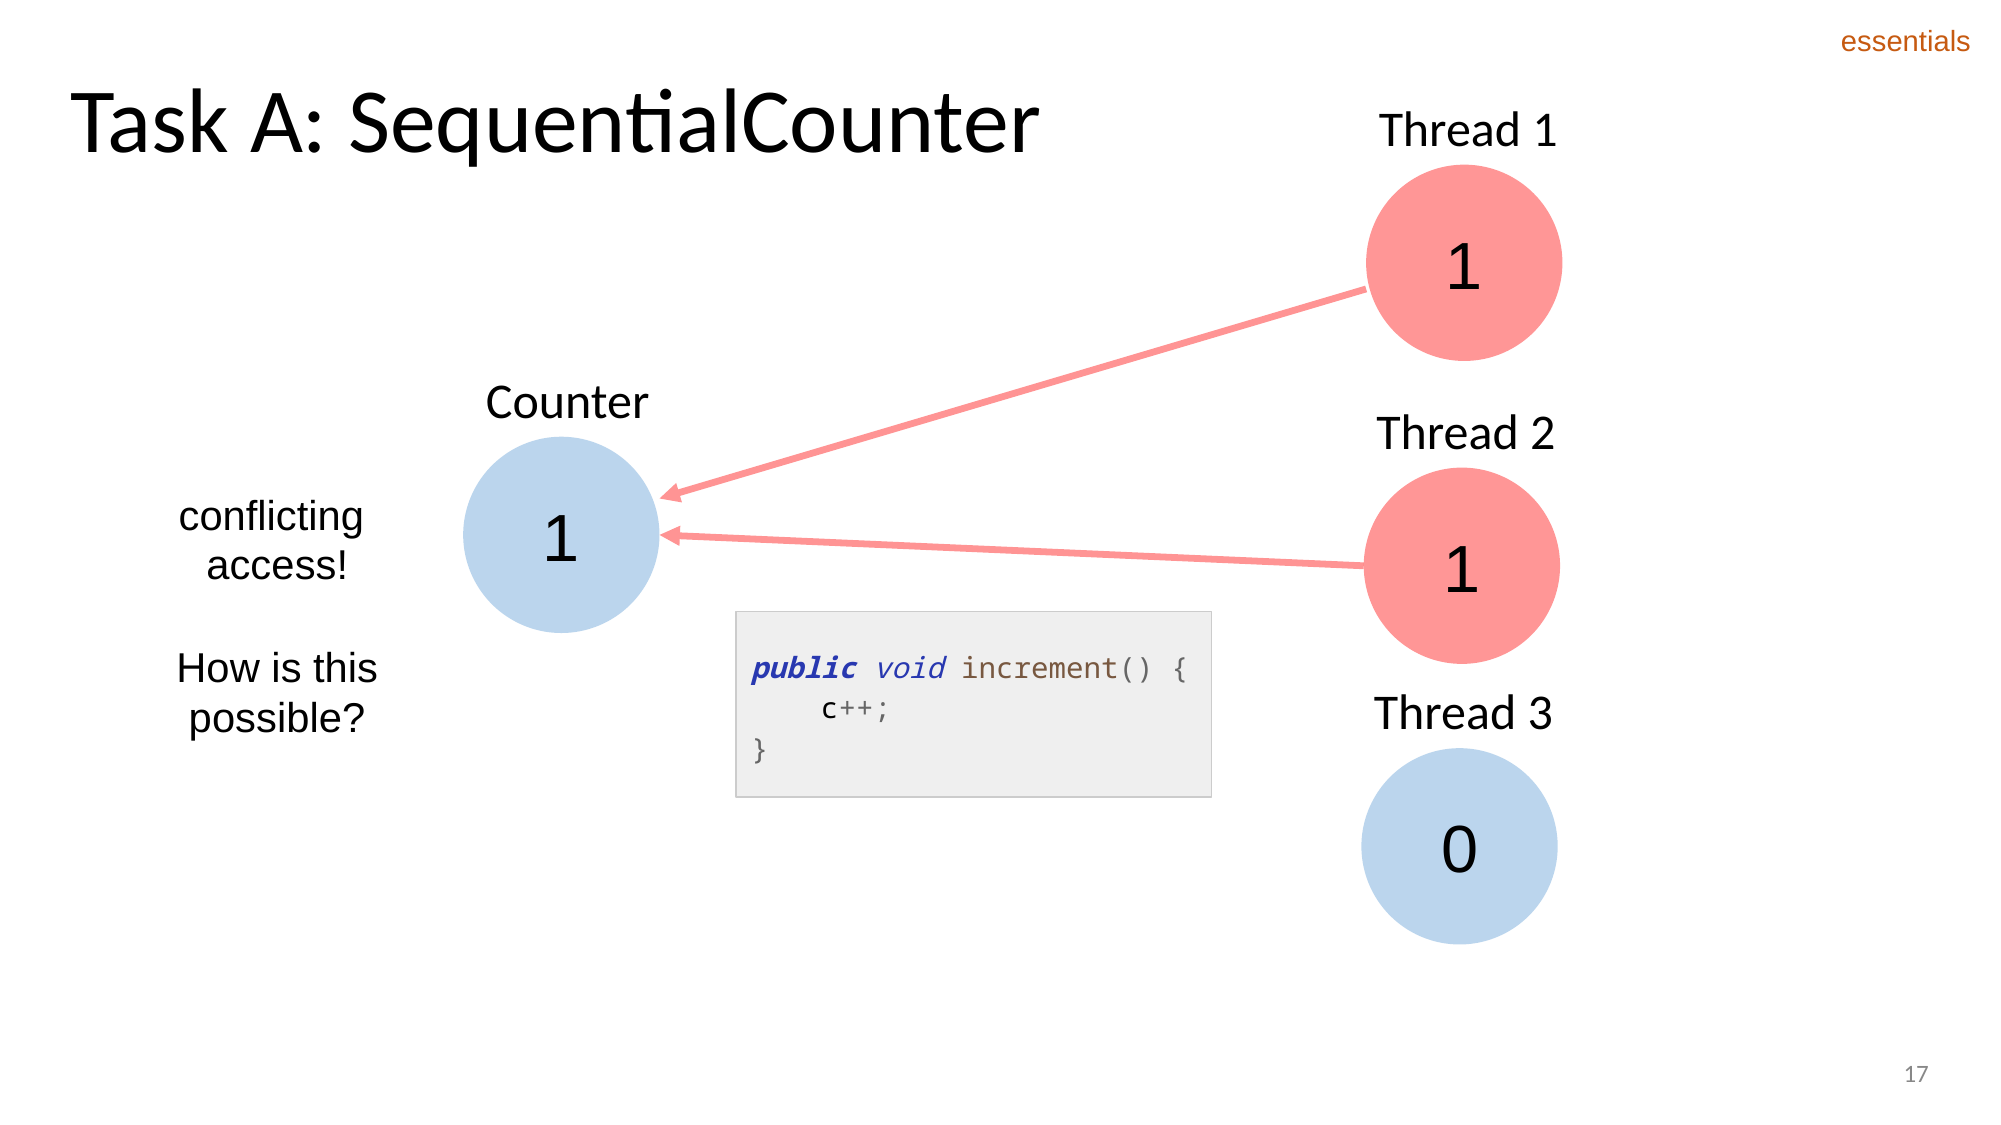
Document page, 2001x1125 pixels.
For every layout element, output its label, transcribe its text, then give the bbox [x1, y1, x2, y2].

text_box How is this possible? [91, 633, 464, 699]
text_box public void increment() { c++; } [736, 611, 1212, 798]
title Task A: SequentialCounter [55, 29, 1945, 216]
text_box 0 [1361, 749, 1558, 945]
text_box Counter [470, 361, 654, 437]
text_box Thread 2 [1371, 391, 1574, 468]
slide_number 17 [1412, 1042, 1945, 1103]
text_box conflicting access! [91, 480, 464, 547]
text_box 1 [1364, 467, 1561, 664]
text_box Thread 3 [1359, 672, 1571, 749]
text_box 1 [1366, 165, 1563, 361]
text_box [659, 288, 1367, 499]
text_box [659, 534, 1364, 567]
text_box 1 [463, 437, 660, 634]
text_box essentials [1825, 14, 1987, 65]
text_box Thread 1 [1363, 88, 1576, 165]
